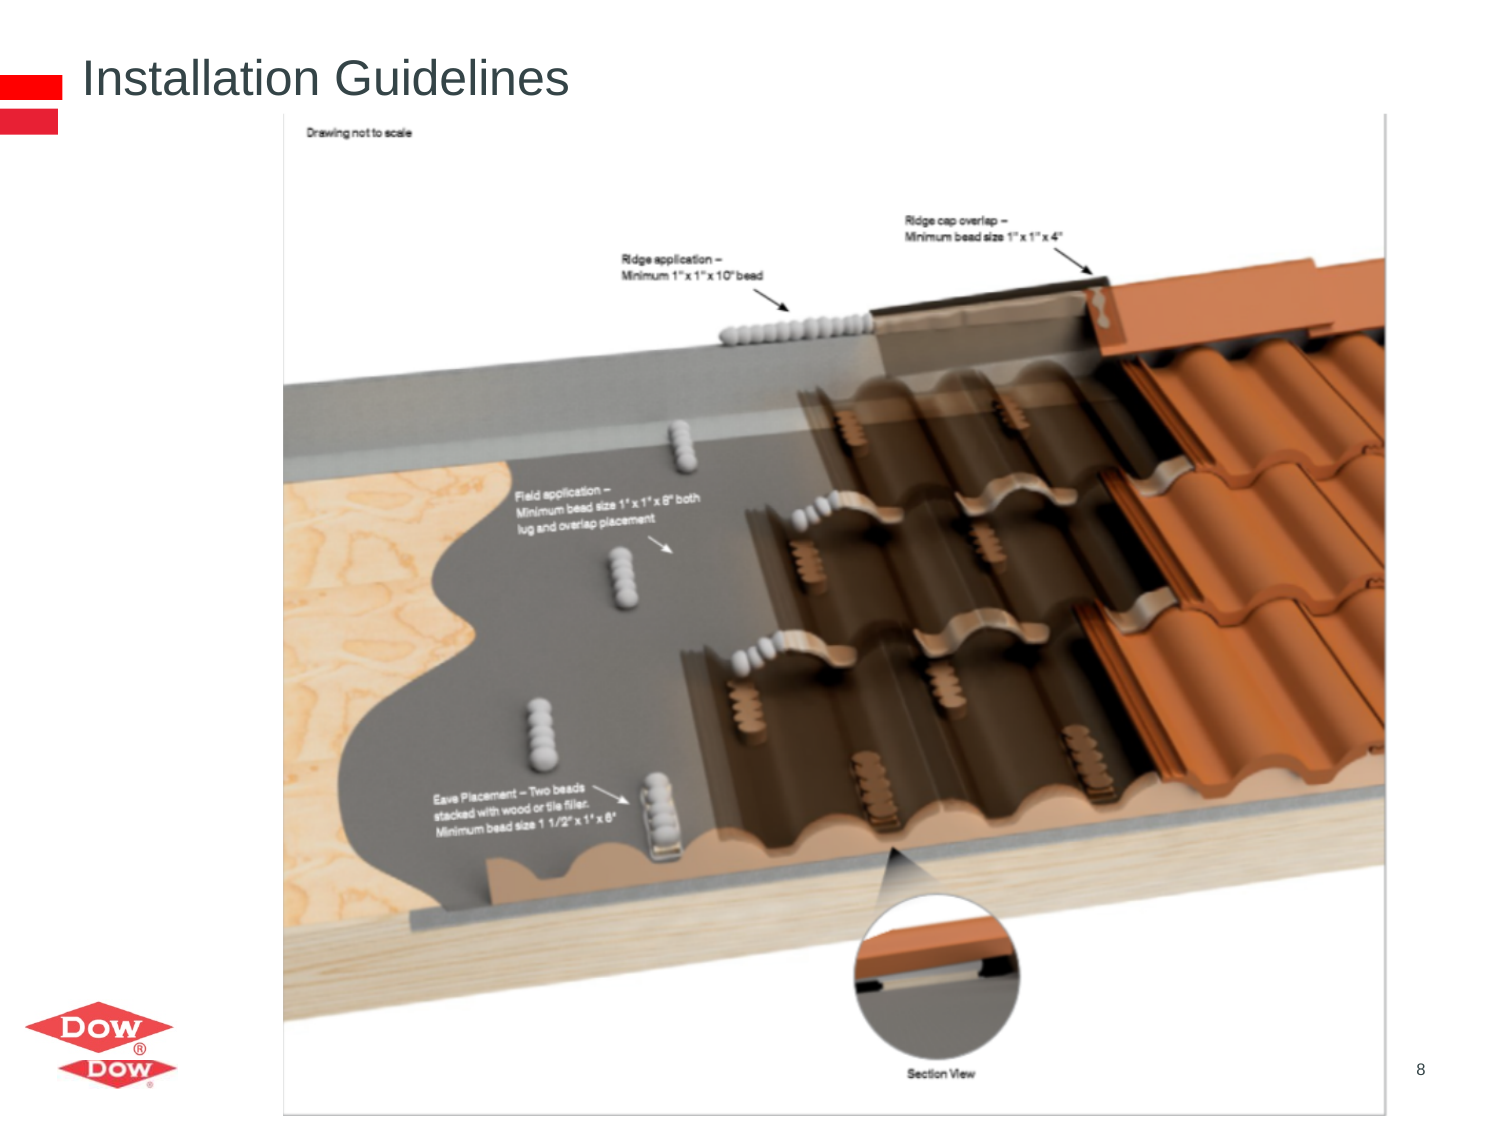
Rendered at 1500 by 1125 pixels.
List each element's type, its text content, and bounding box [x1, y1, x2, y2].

picture [24, 999, 187, 1089]
text_box Installation Guidelines [66, 37, 586, 113]
text_box [0, 73, 64, 102]
picture [284, 61, 1389, 1125]
slide_number 8 [1389, 1057, 1426, 1081]
